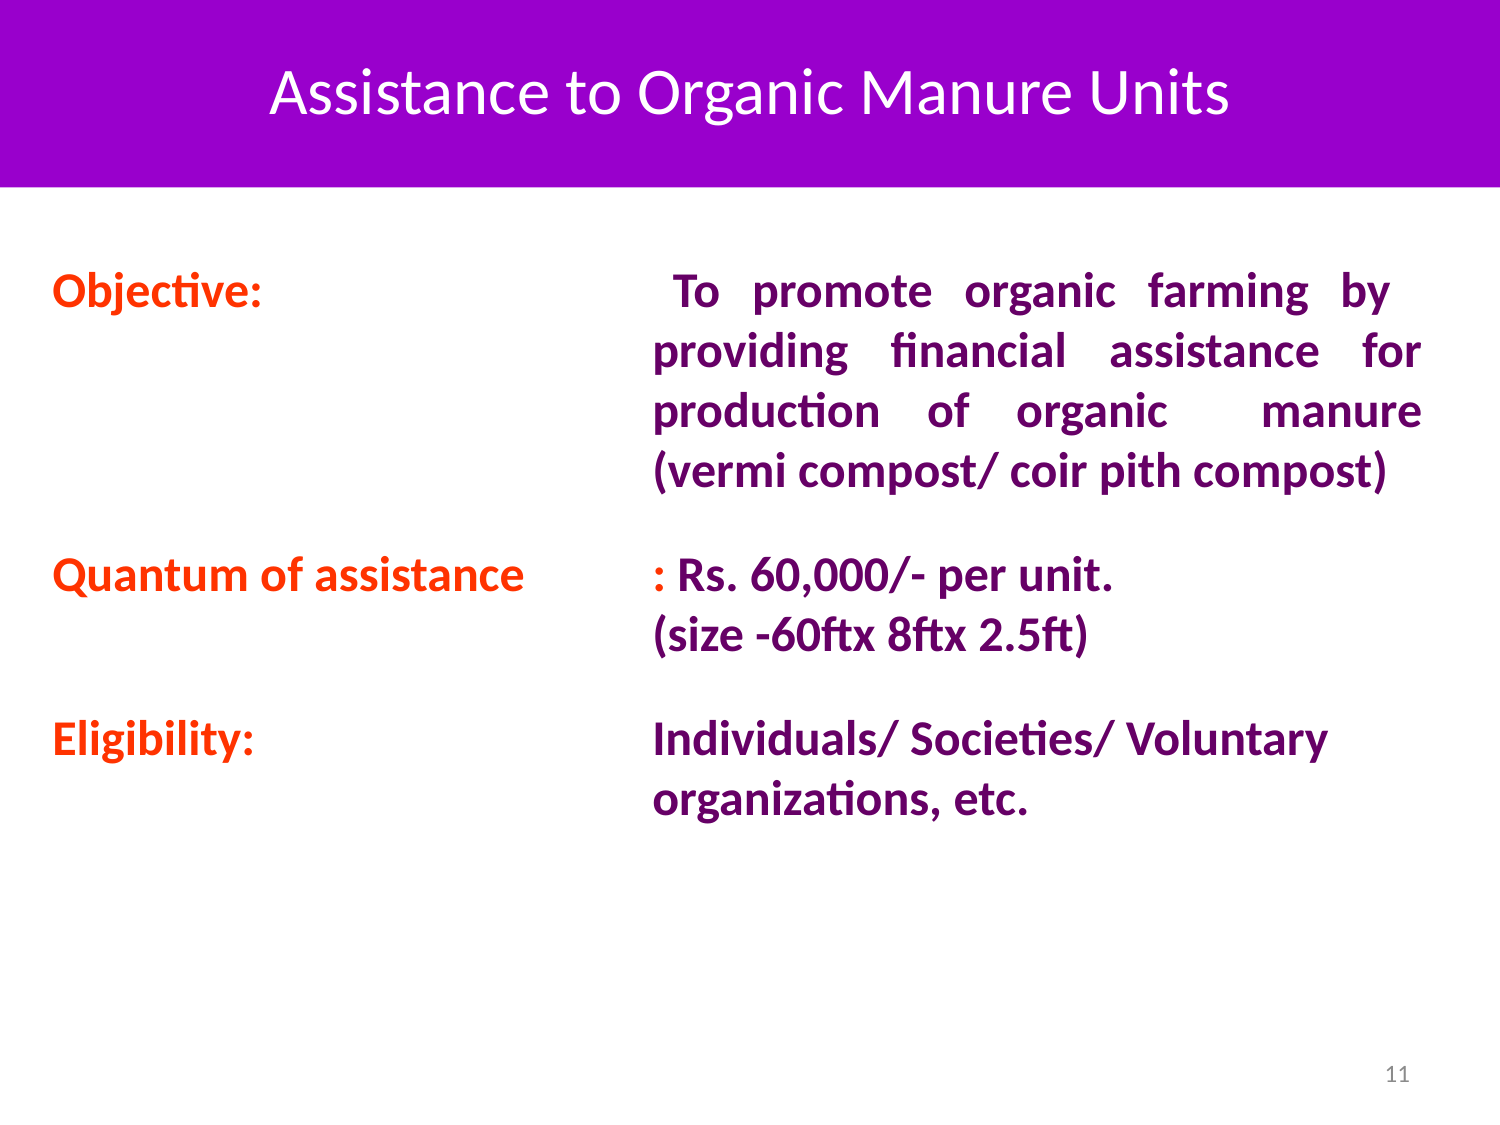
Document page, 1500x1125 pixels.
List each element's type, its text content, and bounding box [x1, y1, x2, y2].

slide_number 11 [1074, 1063, 1425, 1103]
text_box Assistance to Organic Manure Units [0, 0, 1500, 188]
list Objective: To promote organic farming by providing financial assistance for production of organic manure (vermi compost/ coir pith compost)‏ Quantum of assistance : Rs. 60,000/- per unit. (size -60ftx 8ftx 2.5ft)‏ Eligibility: Individuals/ Societies/ Voluntary organizations, etc. [37, 249, 1438, 1063]
